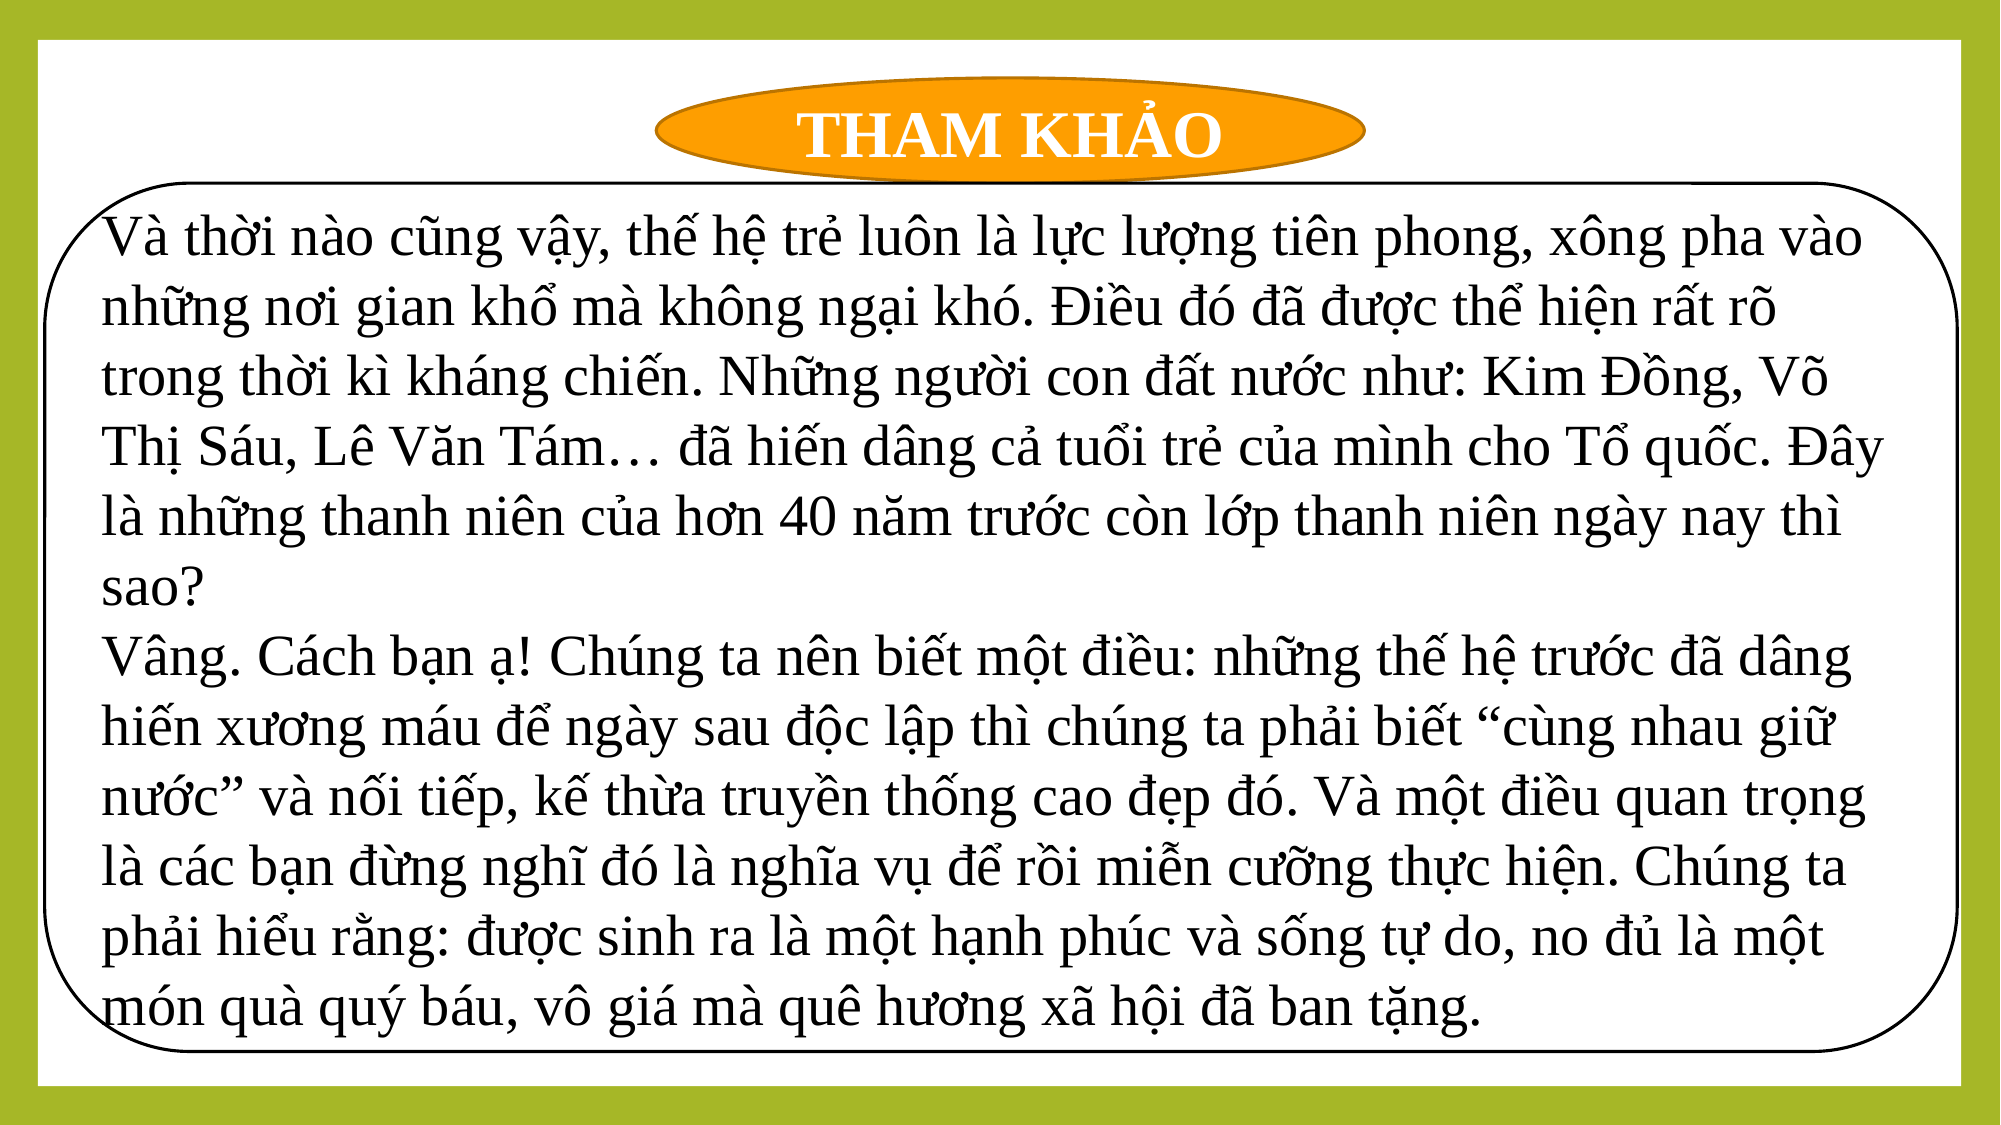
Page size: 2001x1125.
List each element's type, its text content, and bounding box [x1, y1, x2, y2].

text_box Và thời nào cũng vậy, thế hệ trẻ luôn là lực lượng tiên phong, xông pha vào những nơi gian khổ mà không ngại khó. Điều đó đã được thể hiện rất rõ trong thời kì kháng chiến. Những người con đất nước như: Kim Đồng, Võ Thị Sáu, Lê Văn Tám… đã hiến dâng cả tuổi trẻ của mình cho Tổ quốc. Đây là những thanh niên của hơn 40 năm trước còn lớp thanh niên ngày nay thì sao? Vâng. Cách bạn ạ! Chúng ta nên biết một điều: những thế hệ trước đã dâng hiến xương máu để ngày sau độc lập thì chúng ta phải biết “cùng nhau giữ nước” và nối tiếp, kế thừa truyền thống cao đẹp đó. Và một điều quan trọng là các bạn đừng nghĩ đó là nghĩa vụ để rồi miễn cưỡng thực hiện. Chúng ta phải hiểu rằng: được sinh ra là một hạnh phúc và sống tự do, no đủ là một món quà quý báu, vô giá mà quê hương xã hội đã ban tặng. [43, 181, 1959, 1054]
text_box THAM KHẢO [654, 76, 1366, 181]
